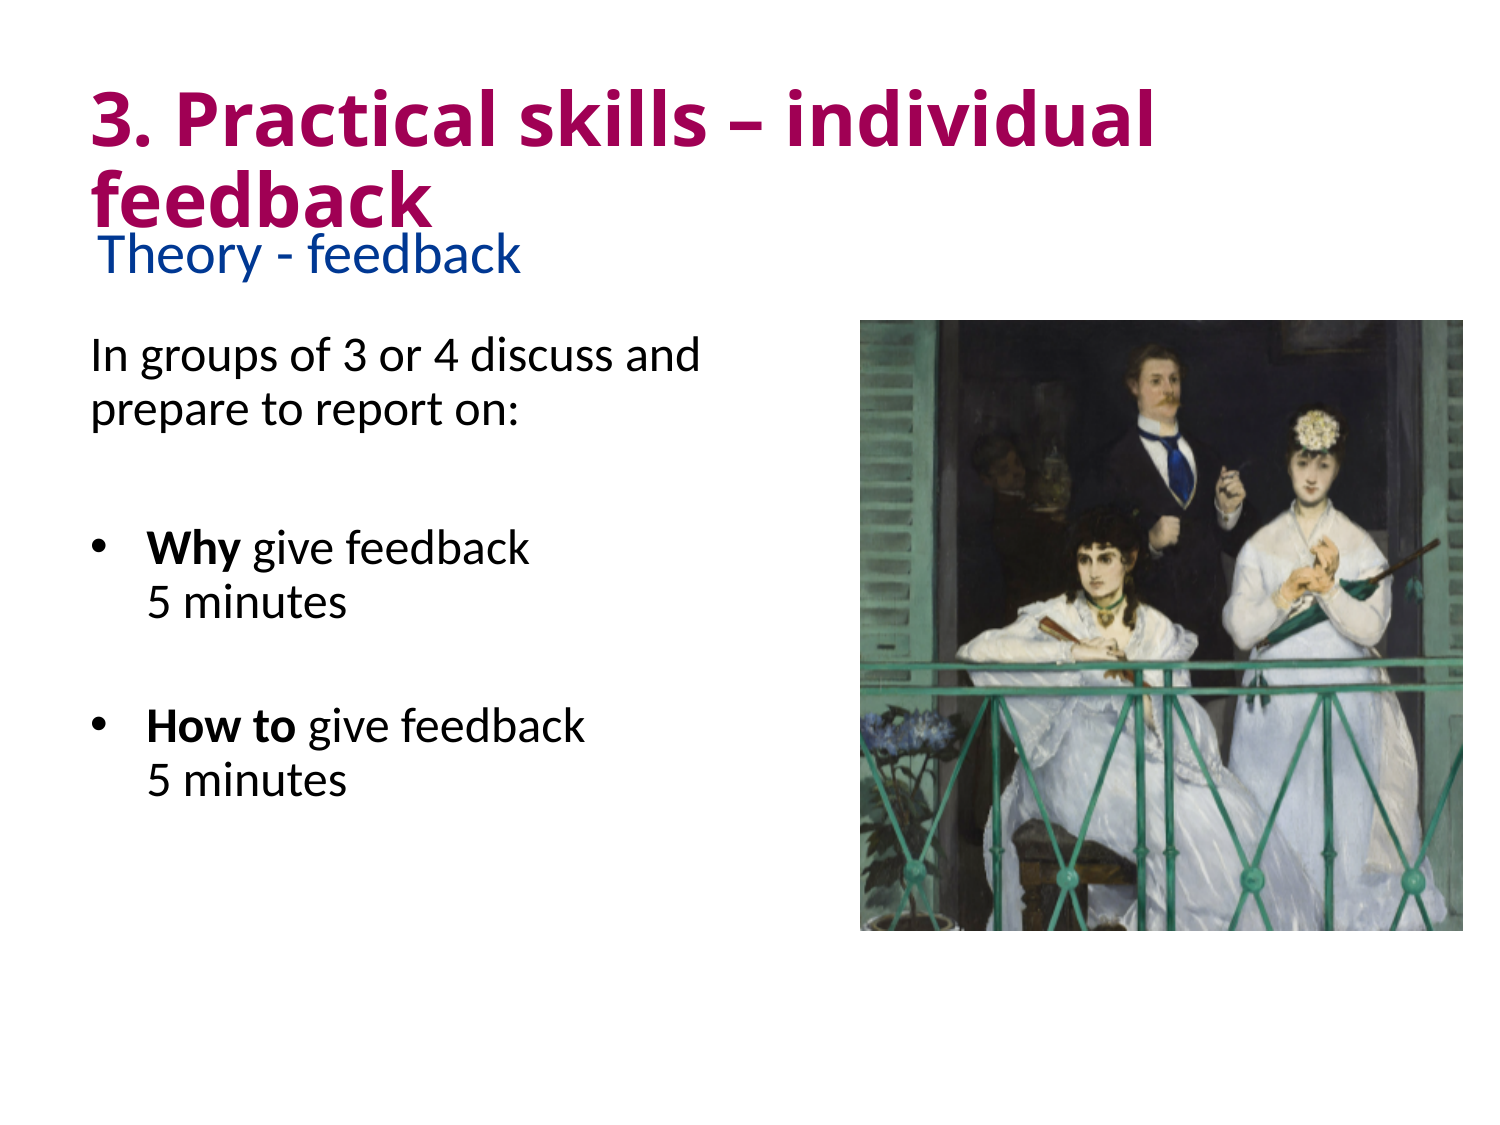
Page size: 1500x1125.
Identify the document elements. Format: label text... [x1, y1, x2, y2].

text_box Theory - feedback [82, 207, 1342, 303]
list In groups of 3 or 4 discuss and prepare to report on: Why give feedback 5 minutes How to give feedback 5 minutes [75, 320, 833, 931]
title 3. Practical skills – individual feedback [75, 107, 1350, 219]
picture [860, 320, 1463, 931]
